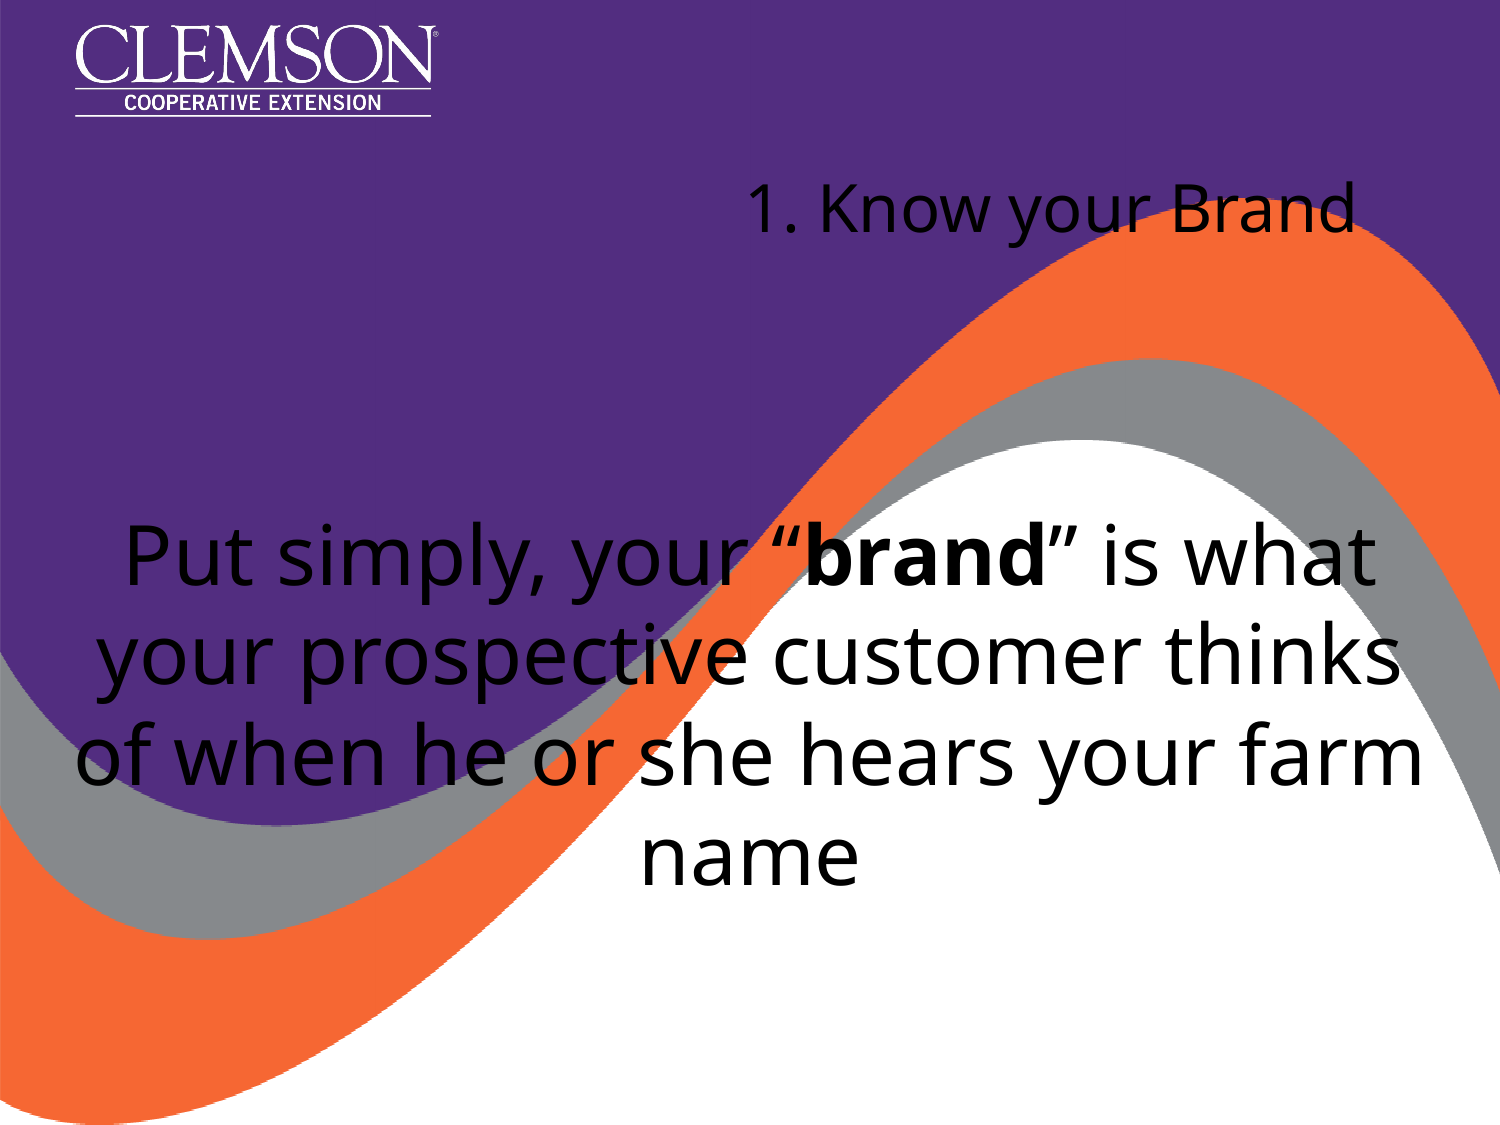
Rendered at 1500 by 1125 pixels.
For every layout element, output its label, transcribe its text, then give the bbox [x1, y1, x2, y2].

title 1. Know your Brand [640, 143, 1463, 269]
picture [0, 0, 1500, 1125]
list Put simply, your “brand” is what your prospective customer thinks of when he or she hears your farm name [38, 494, 1463, 1076]
